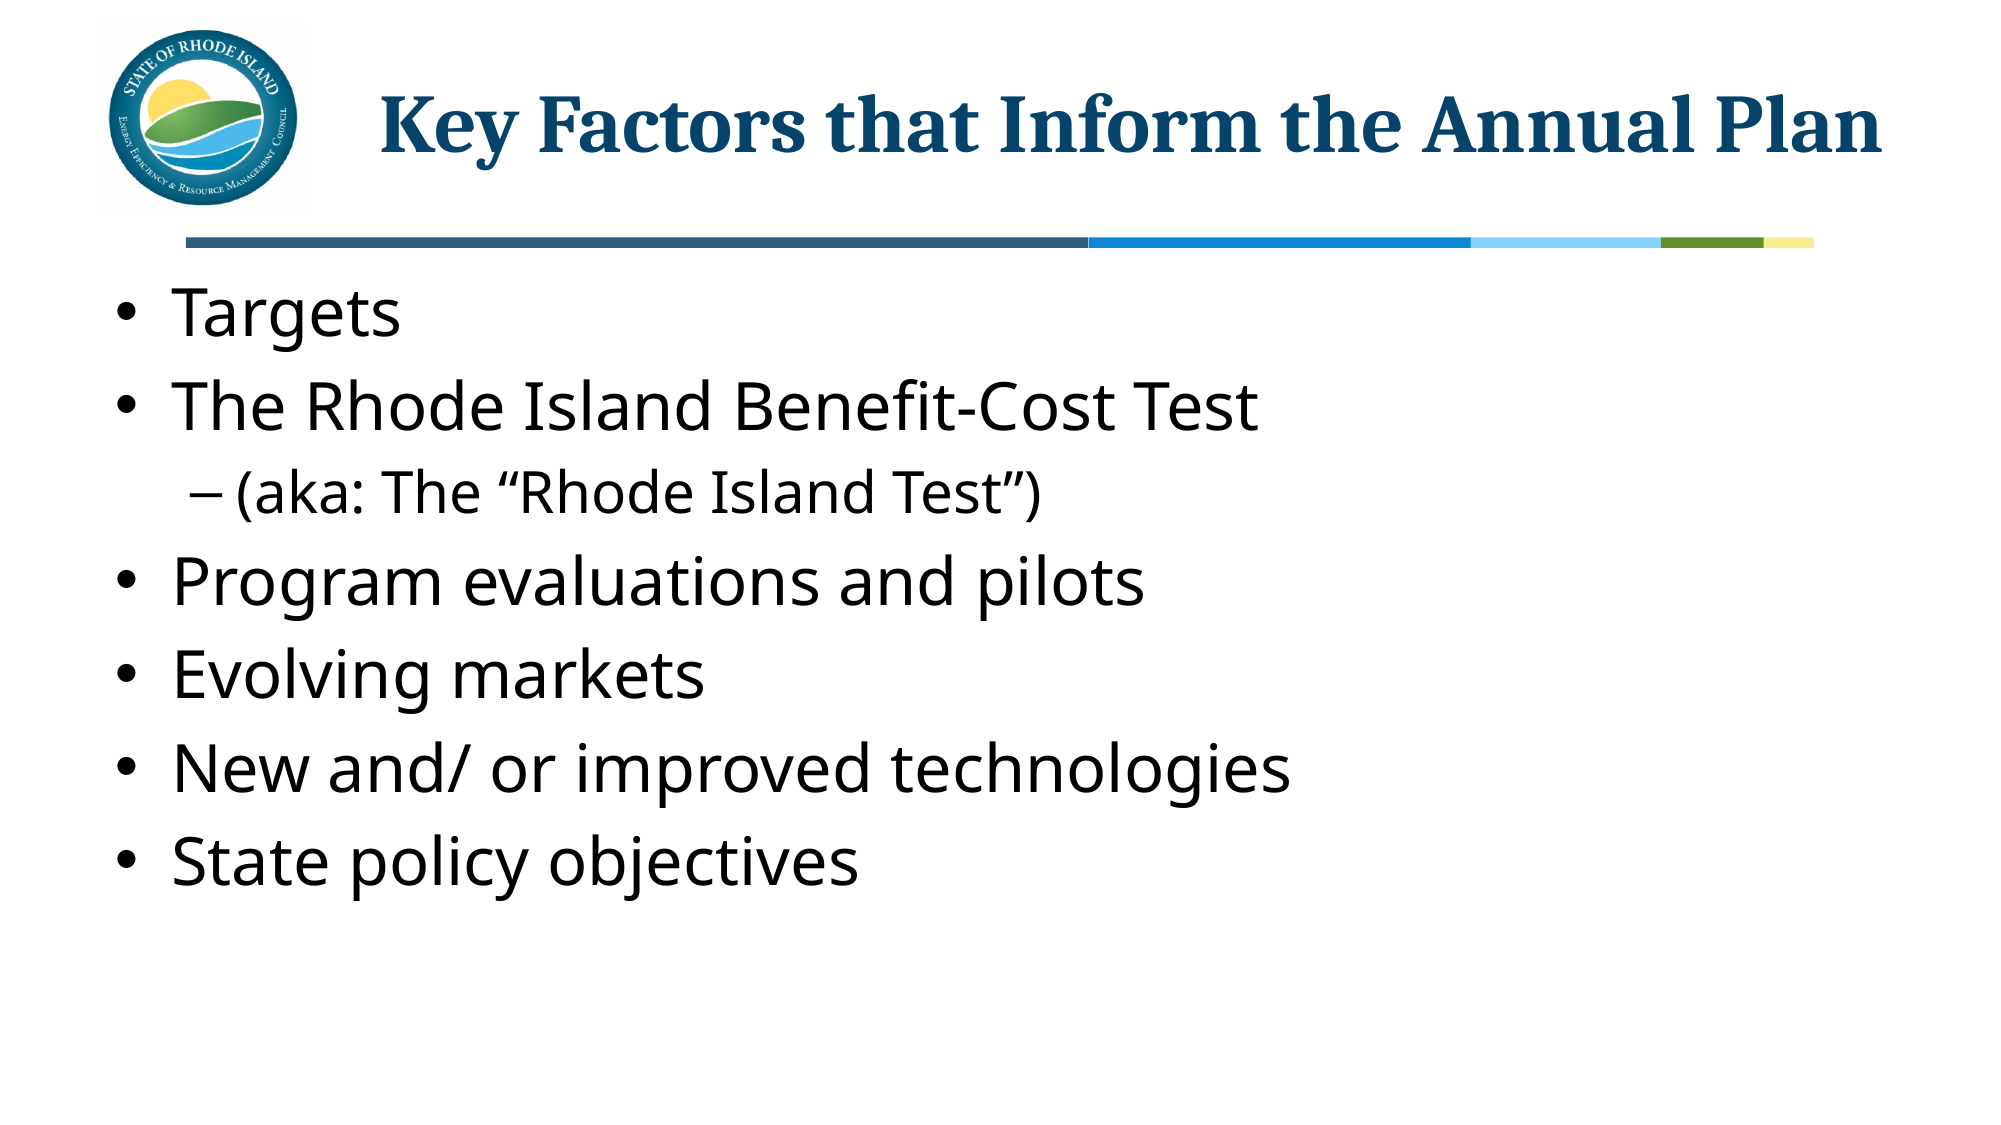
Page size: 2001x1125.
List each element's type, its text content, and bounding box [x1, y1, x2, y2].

list Targets The Rhode Island Benefit-Cost Test (aka: The “Rhode Island Test”) Program evaluations and pilots Evolving markets New and/ or improved technologies State policy objectives [99, 262, 1900, 1005]
picture [99, 20, 306, 213]
title Key Factors that Inform the Annual Plan [338, 24, 1900, 213]
